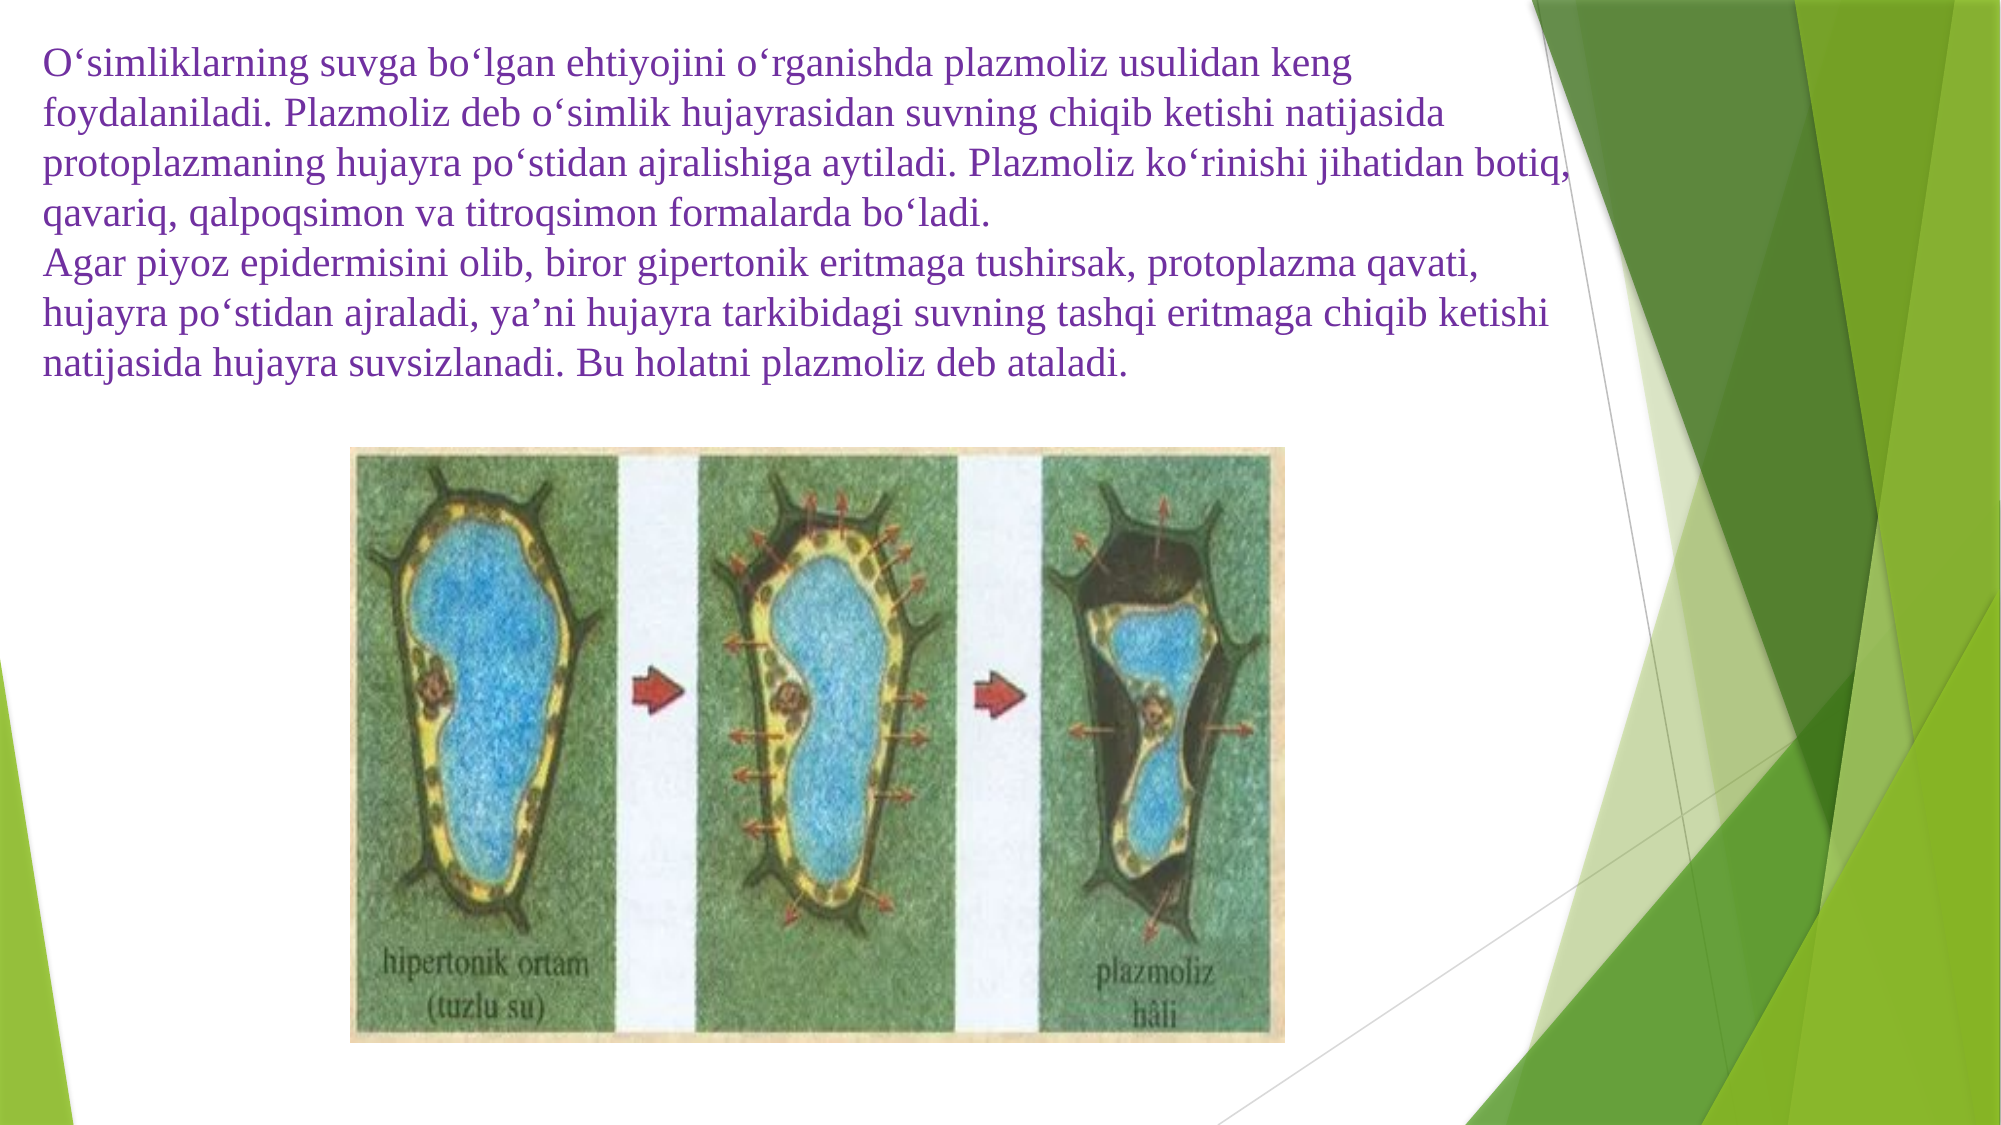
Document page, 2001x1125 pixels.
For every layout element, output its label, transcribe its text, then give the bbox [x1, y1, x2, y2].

title O‘simliklarning suvga bo‘lgan ehtiyojini o‘rganishda plazmoliz usulidan keng foydalaniladi. Plazmoliz deb o‘simlik hujayrasidan suvning chiqib ketishi natijasida protoplazmaning hujayra po‘stidan ajralishiga aytiladi. Plazmoliz ko‘rinishi jihatidan botiq, qavariq, qalpoqsimon va titroqsimon formalarda bo‘ladi. Agar piyoz epidermisini olib, biror gipertonik eritmaga tushirsak, protoplazma qavati, hujayra po‘stidan ajraladi, ya’ni hujayra tarkibidagi suvning tashqi eritmaga chiqib ketishi natijasida hujayra suvsizlanadi. Bu holatni plazmoliz deb ataladi. [27, 26, 1592, 448]
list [350, 446, 1286, 1043]
